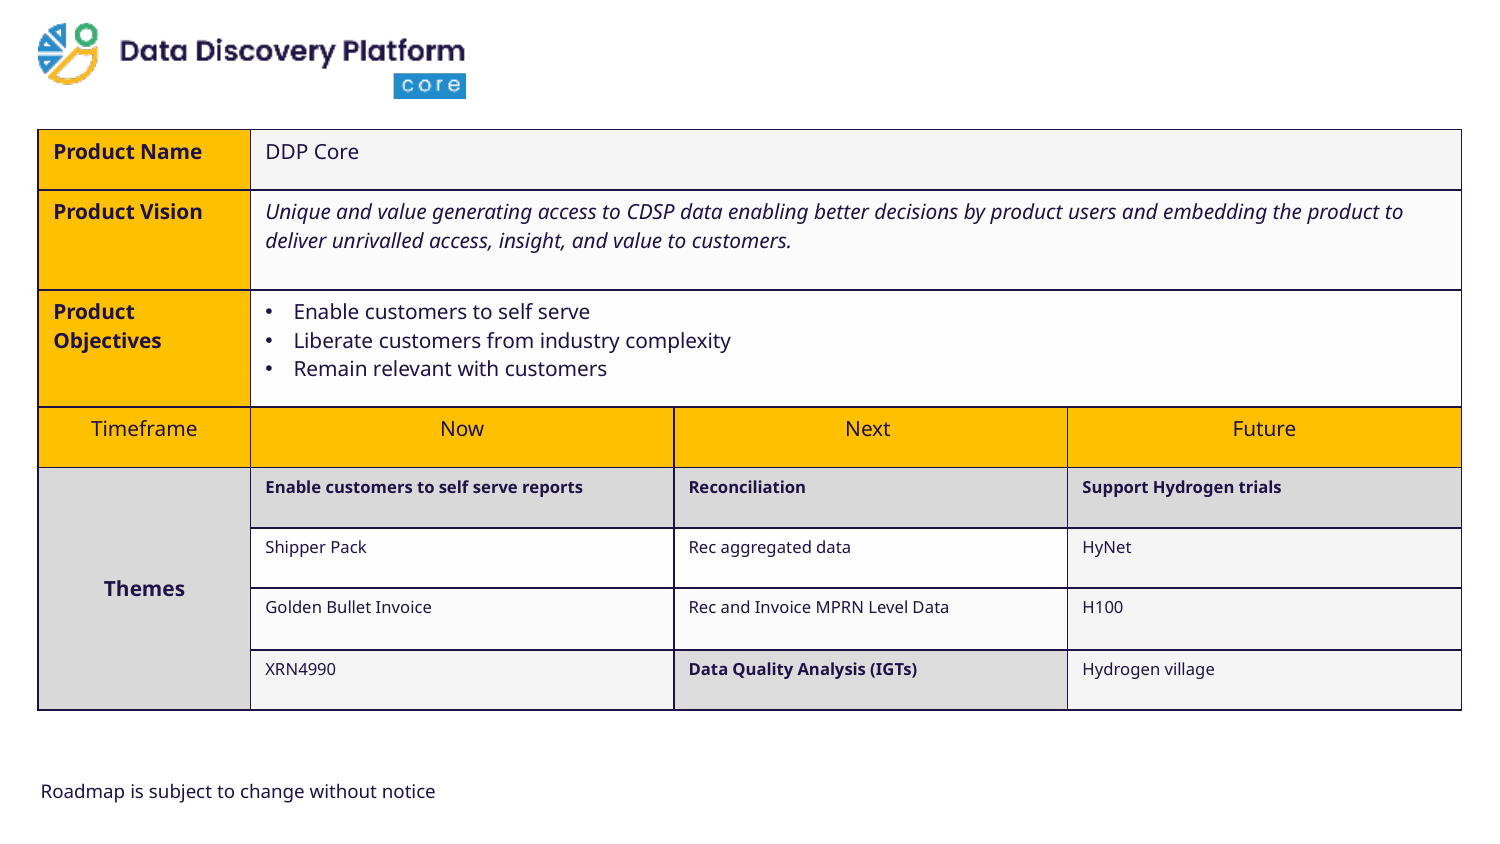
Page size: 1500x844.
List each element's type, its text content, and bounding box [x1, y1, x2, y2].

table_cell Rec and Invoice MPRN Level Data [675, 589, 1067, 649]
table_cell XRN4990 [251, 651, 673, 709]
table_header Product Name [39, 130, 250, 189]
table_cell Rec aggregated data [675, 529, 1067, 587]
picture [38, 23, 467, 99]
table_header Now [251, 408, 673, 467]
table_cell Reconciliation [675, 468, 1067, 527]
table_header Timeframe [39, 408, 250, 467]
table_cell Enable customers to self serve reports [251, 468, 673, 527]
table_cell Themes [39, 468, 250, 709]
table_cell H100 [1068, 589, 1461, 649]
table_cell Golden Bullet Invoice [251, 589, 673, 649]
list Roadmap is subject to change without notice [25, 772, 613, 830]
table_cell Unique and value generating access to CDSP data enabling better decisions by product users and embedding the product to deliver unrivalled access, insight, and value to customers. [251, 191, 1461, 289]
table_cell Shipper Pack [251, 529, 673, 587]
table_header DDP Core [251, 130, 1461, 189]
table_cell Hydrogen village [1068, 651, 1461, 709]
table_cell Support Hydrogen trials [1068, 468, 1461, 527]
table_cell Product Vision [39, 191, 250, 289]
table_cell Product Objectives [39, 291, 250, 406]
table_cell HyNet [1068, 529, 1461, 587]
table_header Next [675, 408, 1067, 467]
table_header Future [1068, 408, 1461, 467]
table_cell Data Quality Analysis (IGTs) [675, 651, 1067, 709]
table_cell Enable customers to self serve Liberate customers from industry complexity Remain relevant with customers [251, 291, 1461, 406]
